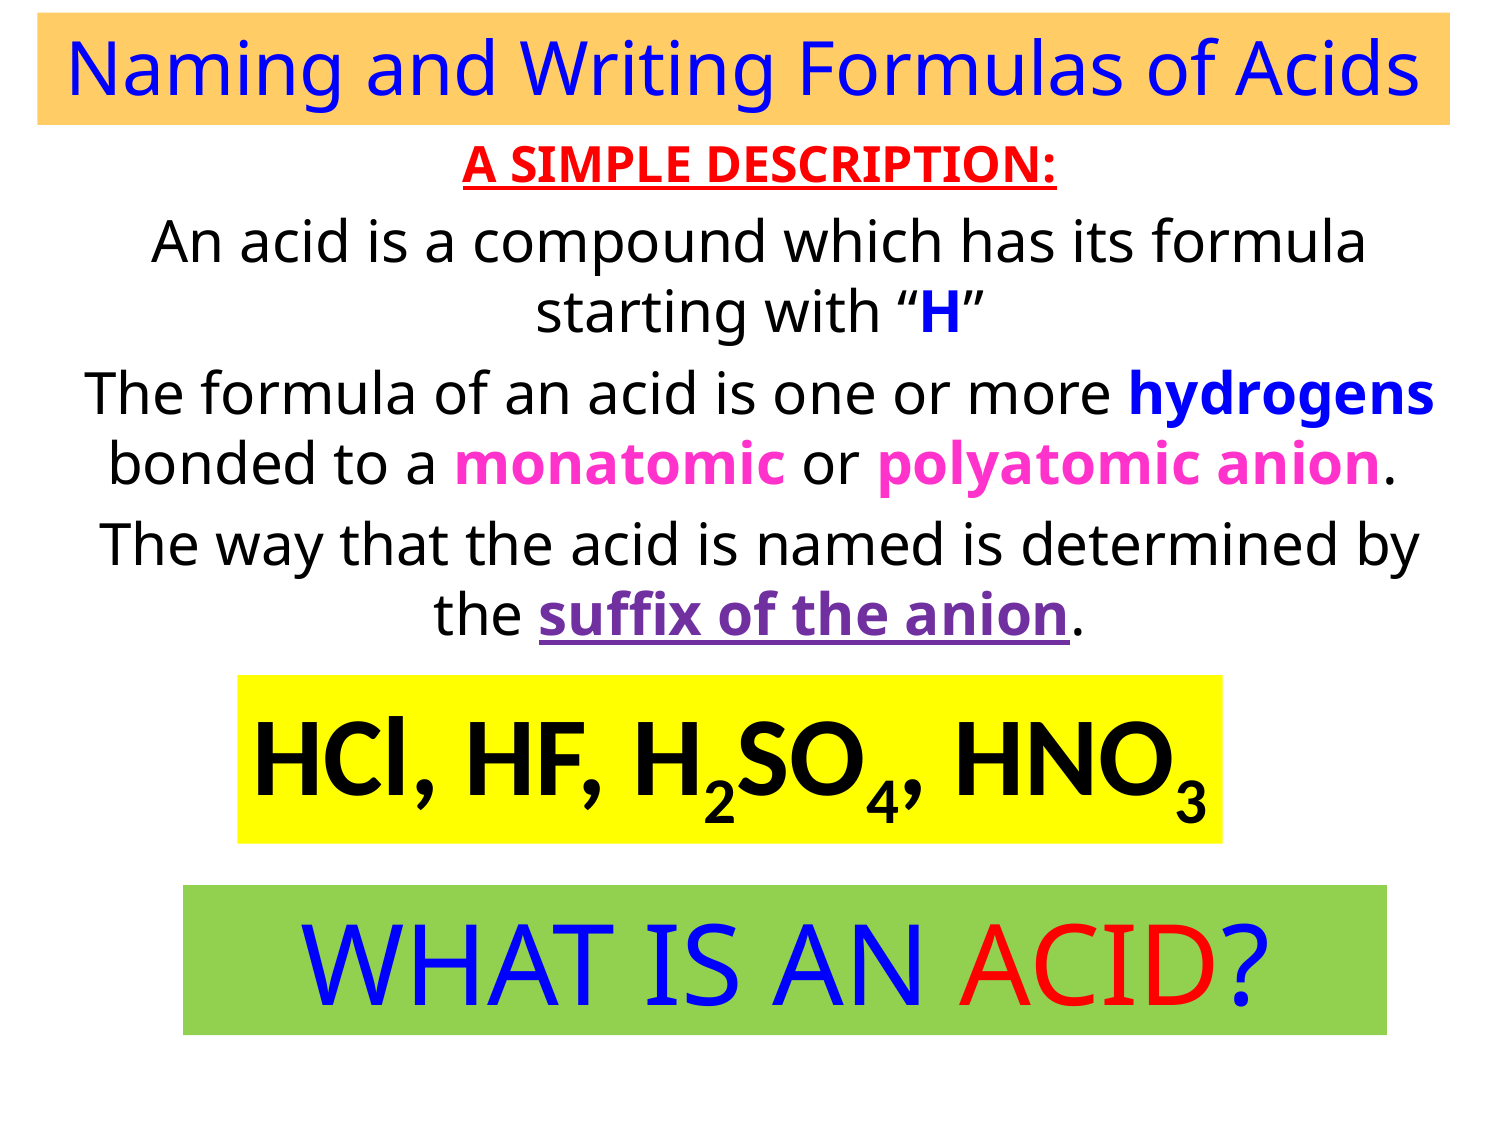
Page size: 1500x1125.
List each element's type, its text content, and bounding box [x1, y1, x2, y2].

text_box WHAT IS AN ACID? [183, 885, 1387, 1036]
list A SIMPLE DESCRIPTION: An acid is a compound which has its formula starting with “H” The formula of an acid is one or more hydrogens bonded to a monatomic or polyatomic anion. The way that the acid is named is determined by the suffix of the anion. [50, 125, 1463, 692]
text_box Naming and Writing Formulas of Acids [37, 12, 1450, 125]
text_box HCl, HF, H2SO4, HNO3 [237, 675, 1223, 844]
